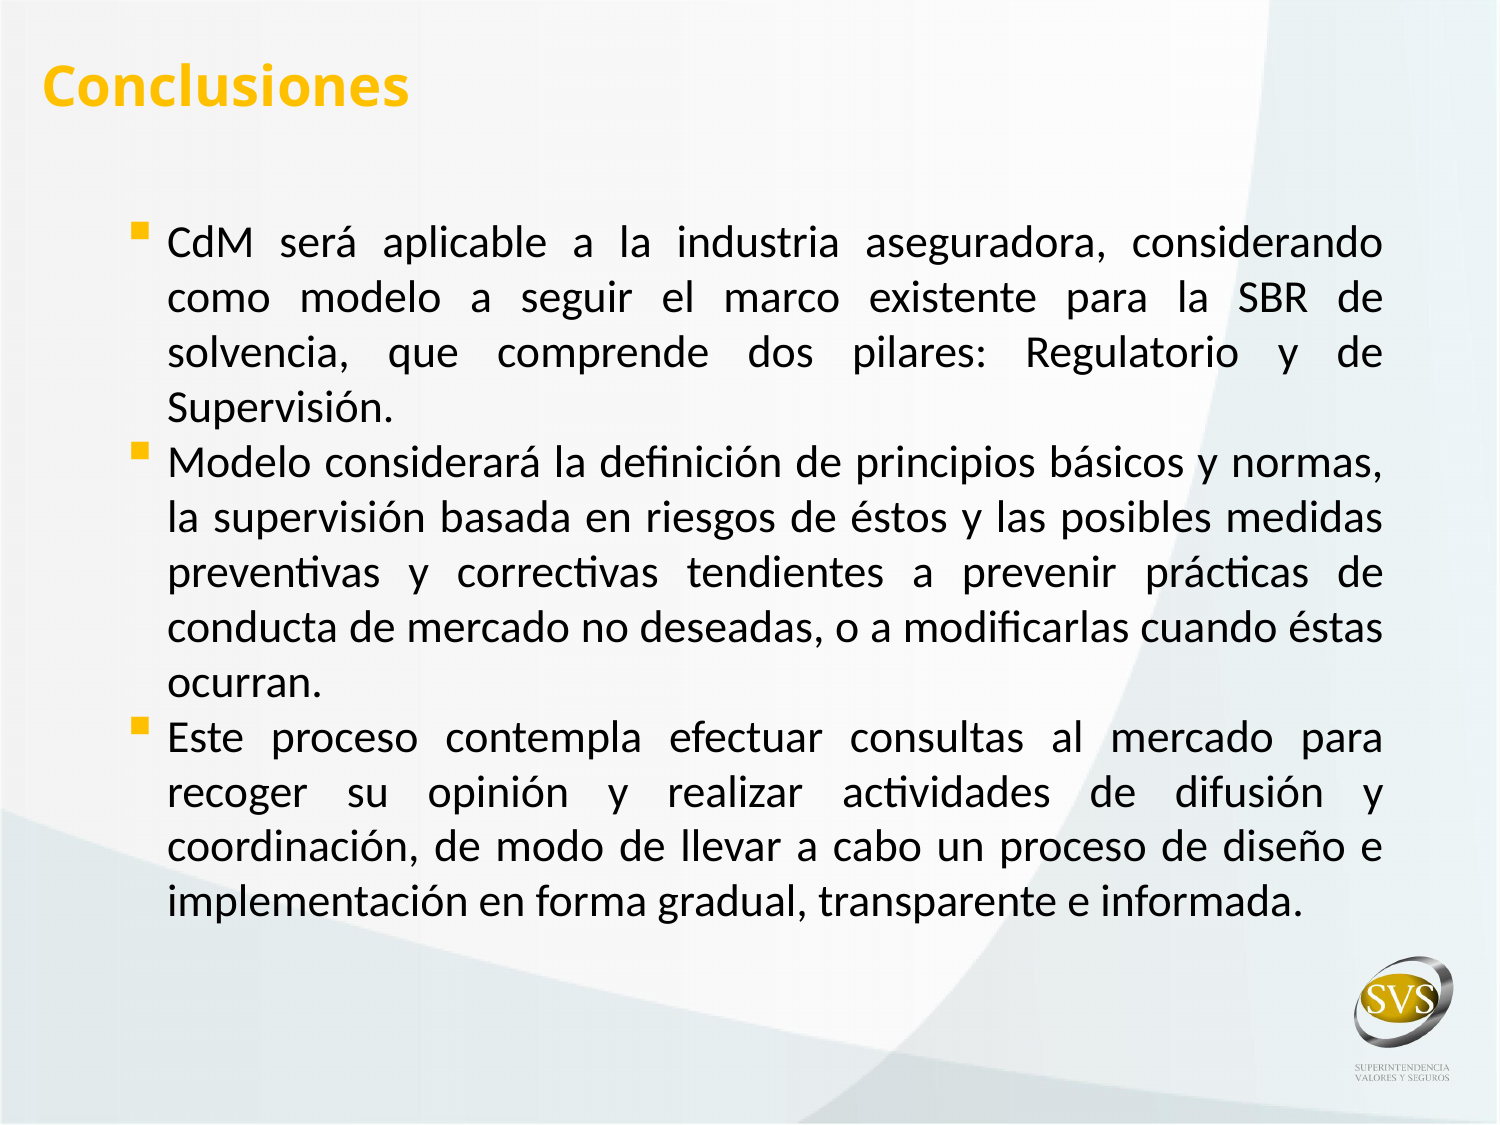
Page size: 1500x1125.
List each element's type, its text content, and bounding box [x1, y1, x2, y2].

text_box CdM será aplicable a la industria aseguradora, considerando como modelo a seguir el marco existente para la SBR de solvencia, que comprende dos pilares: Regulatorio y de Supervisión. Modelo considerará la definición de principios básicos y normas, la supervisión basada en riesgos de éstos y las posibles medidas preventivas y correctivas tendientes a prevenir prácticas de conducta de mercado no deseadas, o a modificarlas cuando éstas ocurran. Este proceso contempla efectuar consultas al mercado para recoger su opinión y realizar actividades de difusión y coordinación, de modo de llevar a cabo un proceso de diseño e implementación en forma gradual, transparente e informada. [64, 148, 1400, 1044]
text_box Conclusiones [26, 42, 1500, 125]
picture [0, 0, 1500, 1125]
